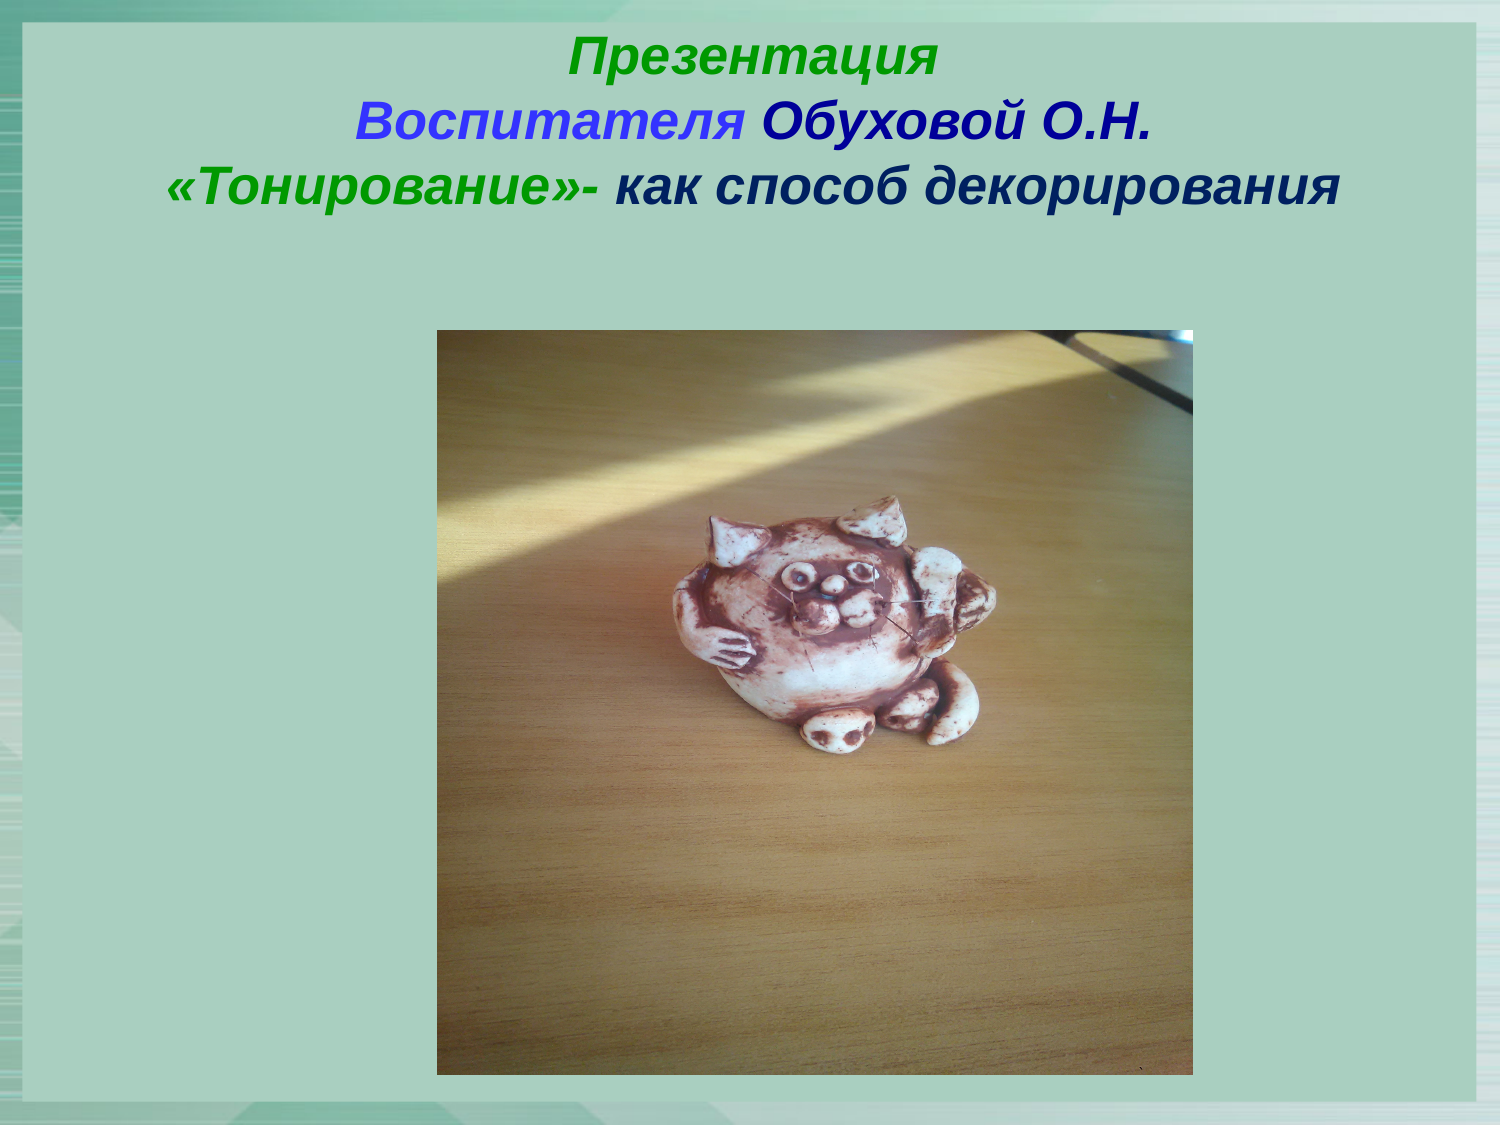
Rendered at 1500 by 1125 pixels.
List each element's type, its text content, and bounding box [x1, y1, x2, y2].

picture [0, 0, 1500, 1125]
text_box Презентация Воспитателя Обуховой О.Н. «Тонирование»- как способ декорирования [79, 35, 1429, 223]
